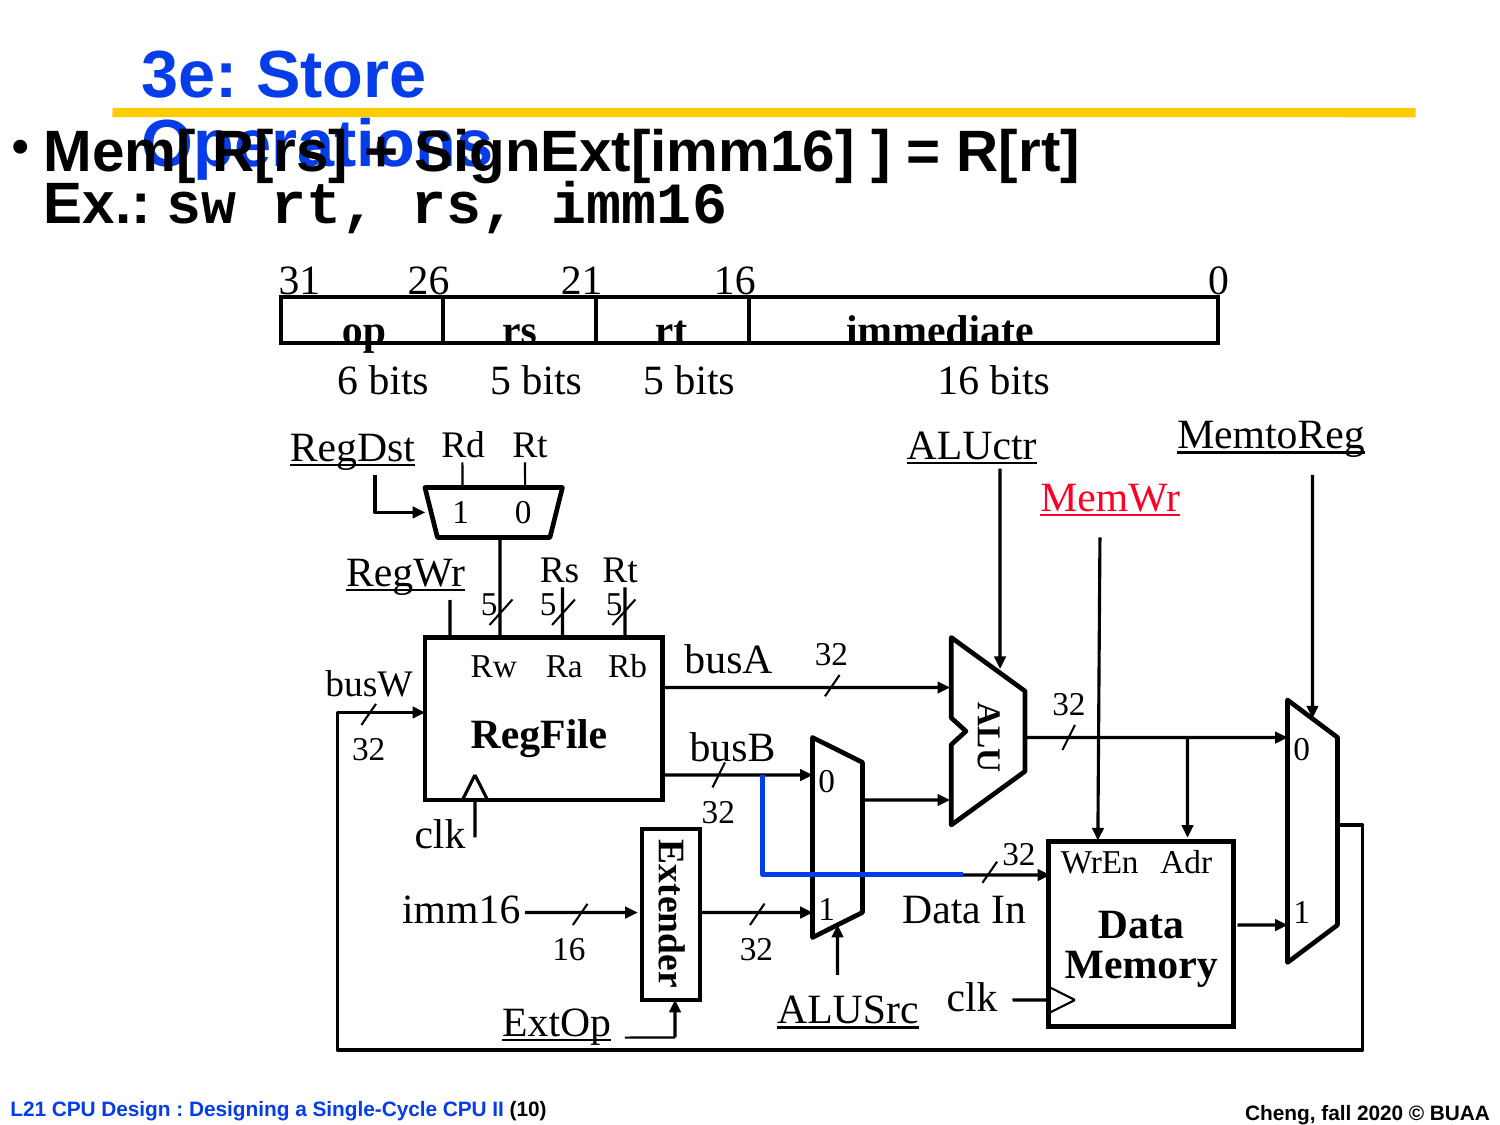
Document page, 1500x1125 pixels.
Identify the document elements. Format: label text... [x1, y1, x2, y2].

text_box 0 [1278, 739, 1287, 775]
title 3e: Store Operations [130, 36, 808, 116]
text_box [263, 245, 1245, 411]
text_box Rt [587, 537, 653, 597]
text_box Rd [430, 419, 500, 472]
text_box 32 [1037, 674, 1098, 730]
text_box ALUctr [891, 419, 1063, 475]
list Mem[ R[rs] + SignExt[imm16] ] = R[rt] Ex.: sw rt, rs, imm16 [0, 124, 1500, 240]
text_box [337, 706, 1363, 1051]
text_box MemWr [1025, 462, 1196, 528]
text_box 5 [563, 597, 572, 630]
text_box busW [310, 651, 424, 711]
text_box 0 [1316, 720, 1325, 727]
text_box [1287, 699, 1338, 824]
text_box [424, 482, 563, 538]
text_box 5 [524, 574, 562, 630]
text_box RegDst [274, 419, 430, 477]
text_box 32 [799, 624, 864, 680]
text_box [375, 474, 419, 519]
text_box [945, 637, 1026, 826]
text_box busA [669, 624, 788, 687]
text_box 5 [591, 574, 638, 630]
text_box [1237, 918, 1288, 932]
text_box [867, 826, 963, 875]
text_box [1306, 474, 1319, 718]
text_box 0 [1278, 720, 1287, 736]
text_box Rt [500, 419, 563, 472]
text_box 5 [466, 574, 513, 630]
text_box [803, 737, 863, 938]
text_box [424, 637, 663, 741]
text_box busB [674, 712, 791, 757]
text_box RegWr [331, 537, 481, 603]
text_box [1188, 731, 1288, 744]
text_box Rs [525, 537, 587, 597]
text_box MemtoReg [1162, 399, 1380, 465]
text_box [962, 868, 1051, 882]
text_box [762, 774, 798, 875]
